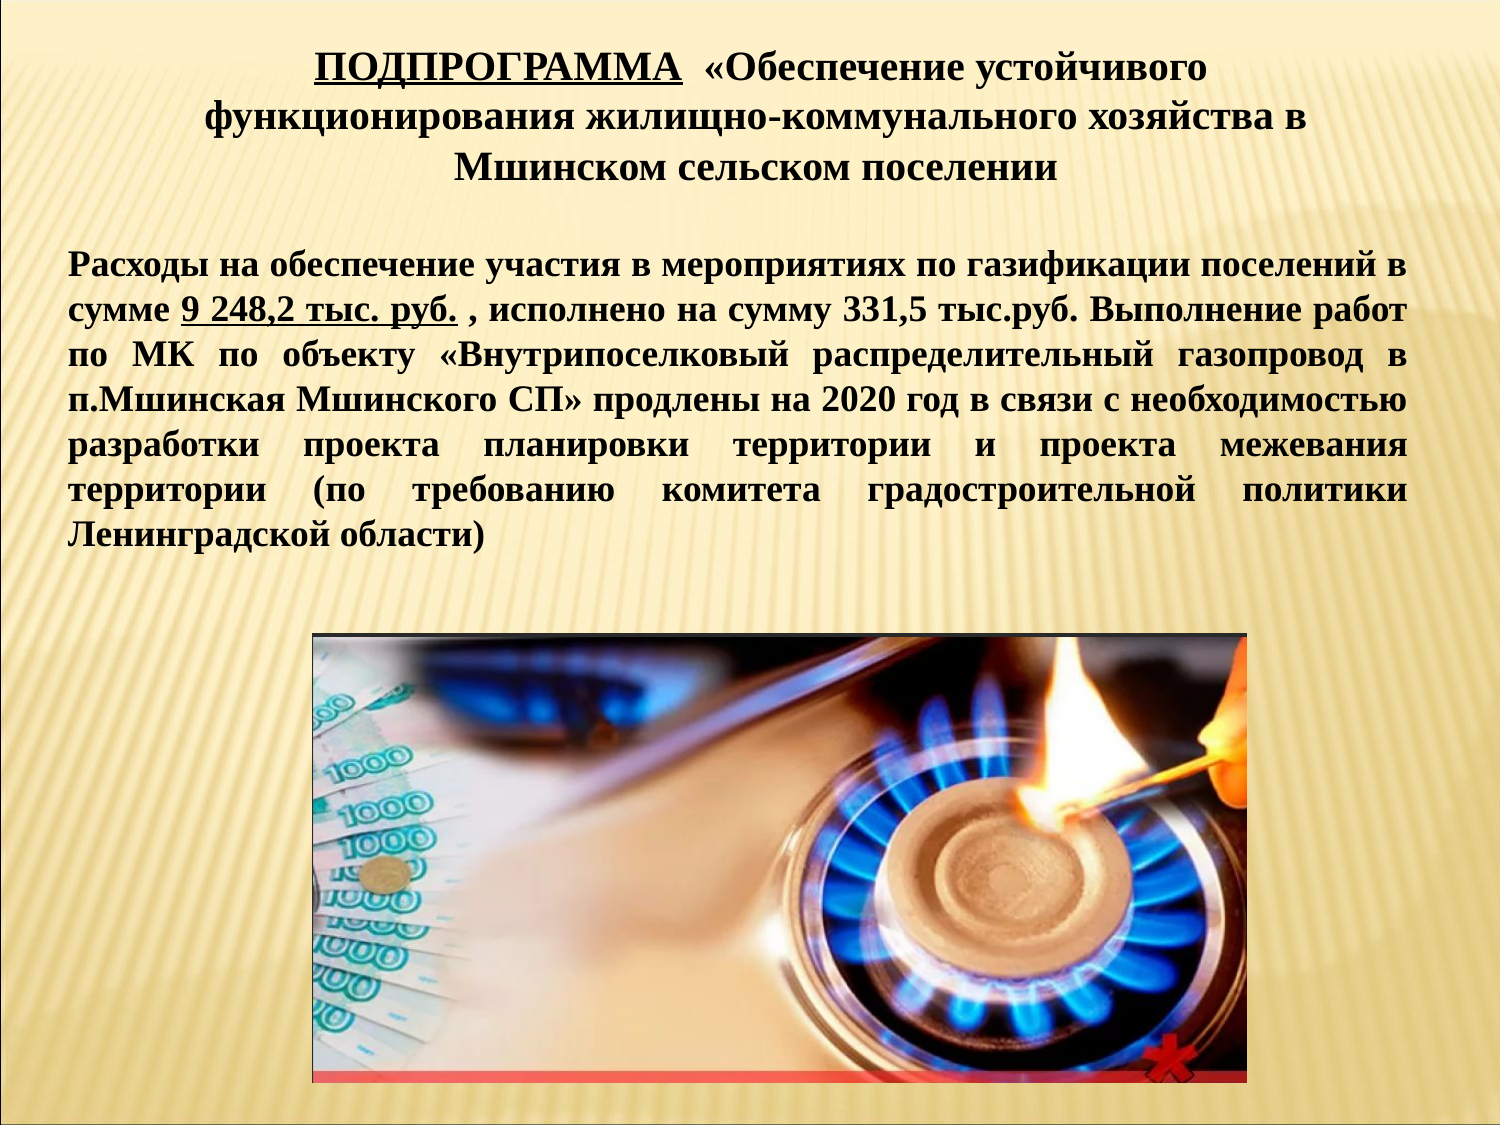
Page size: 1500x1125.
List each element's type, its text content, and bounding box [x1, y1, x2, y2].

text_box ПОДПРОГРАММА «Обеспечение устойчивого функционирования жилищно-коммунального хозяйства в Мшинском сельском поселении [100, 31, 1412, 196]
text_box Расходы на обеспечение участия в мероприятиях по газификации поселений в сумме 9 248,2 тыс. руб. , исполнено на сумму 331,5 тыс.руб. Выполнение работ по МК по объекту «Внутрипоселковый распределительный газопровод в п.Мшинская Мшинского СП» продлены на 2020 год в связи с необходимостью разработки проекта планировки территории и проекта межевания территории (по требованию комитета градостроительной политики Ленинградской области) [53, 231, 1424, 562]
picture [0, 0, 1500, 1125]
